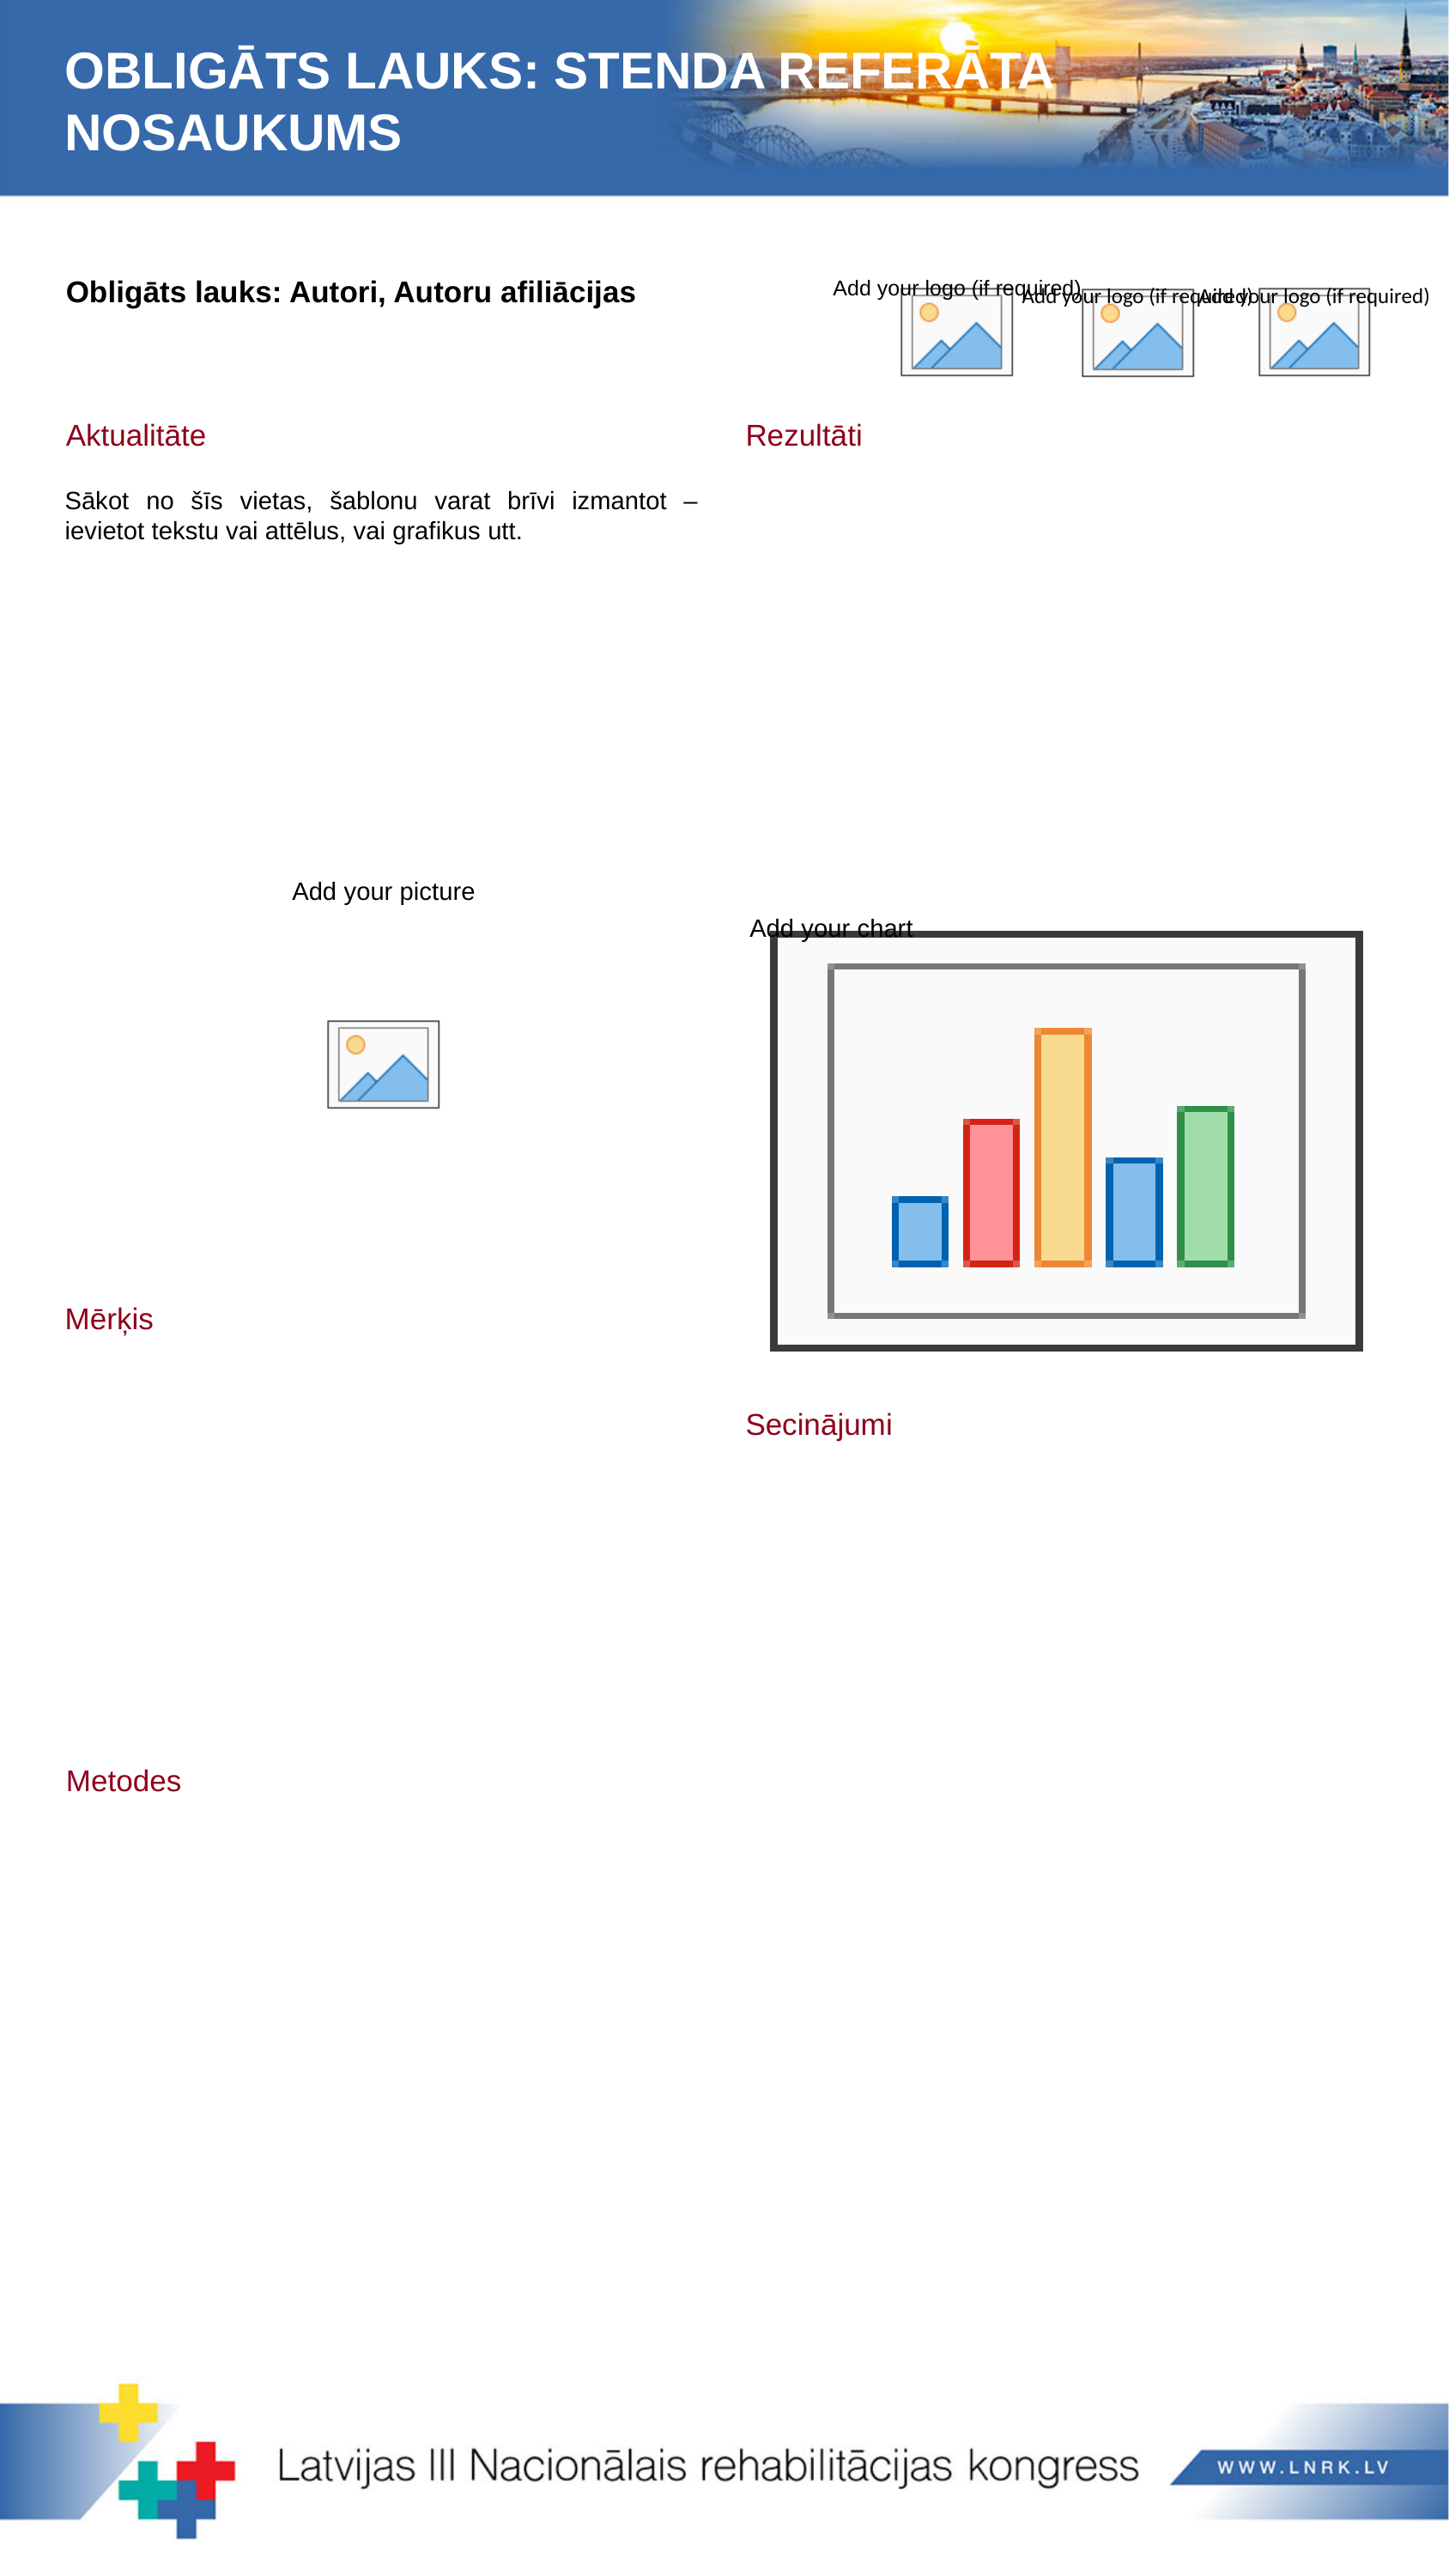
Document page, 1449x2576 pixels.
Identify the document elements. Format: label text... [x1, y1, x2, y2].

picture [0, 0, 1449, 2576]
list Sākot no šīs vietas, šablonu varat brīvi izmantot – ievietot tekstu vai attēlus, vai grafikus utt. [64, 484, 699, 831]
list Secinājumi [745, 1405, 1382, 1475]
list Mērķis [64, 1299, 699, 1370]
list Obligāts lauks: Autori, Autoru afiliācijas [65, 272, 699, 390]
list Rezultāti [745, 416, 1384, 497]
list Metodes [65, 1761, 701, 1843]
list OBLIGĀTS LAUKS: STENDA REFERĀTA NOSAUKUMS [64, 37, 1104, 170]
list Aktualitāte [65, 416, 700, 485]
